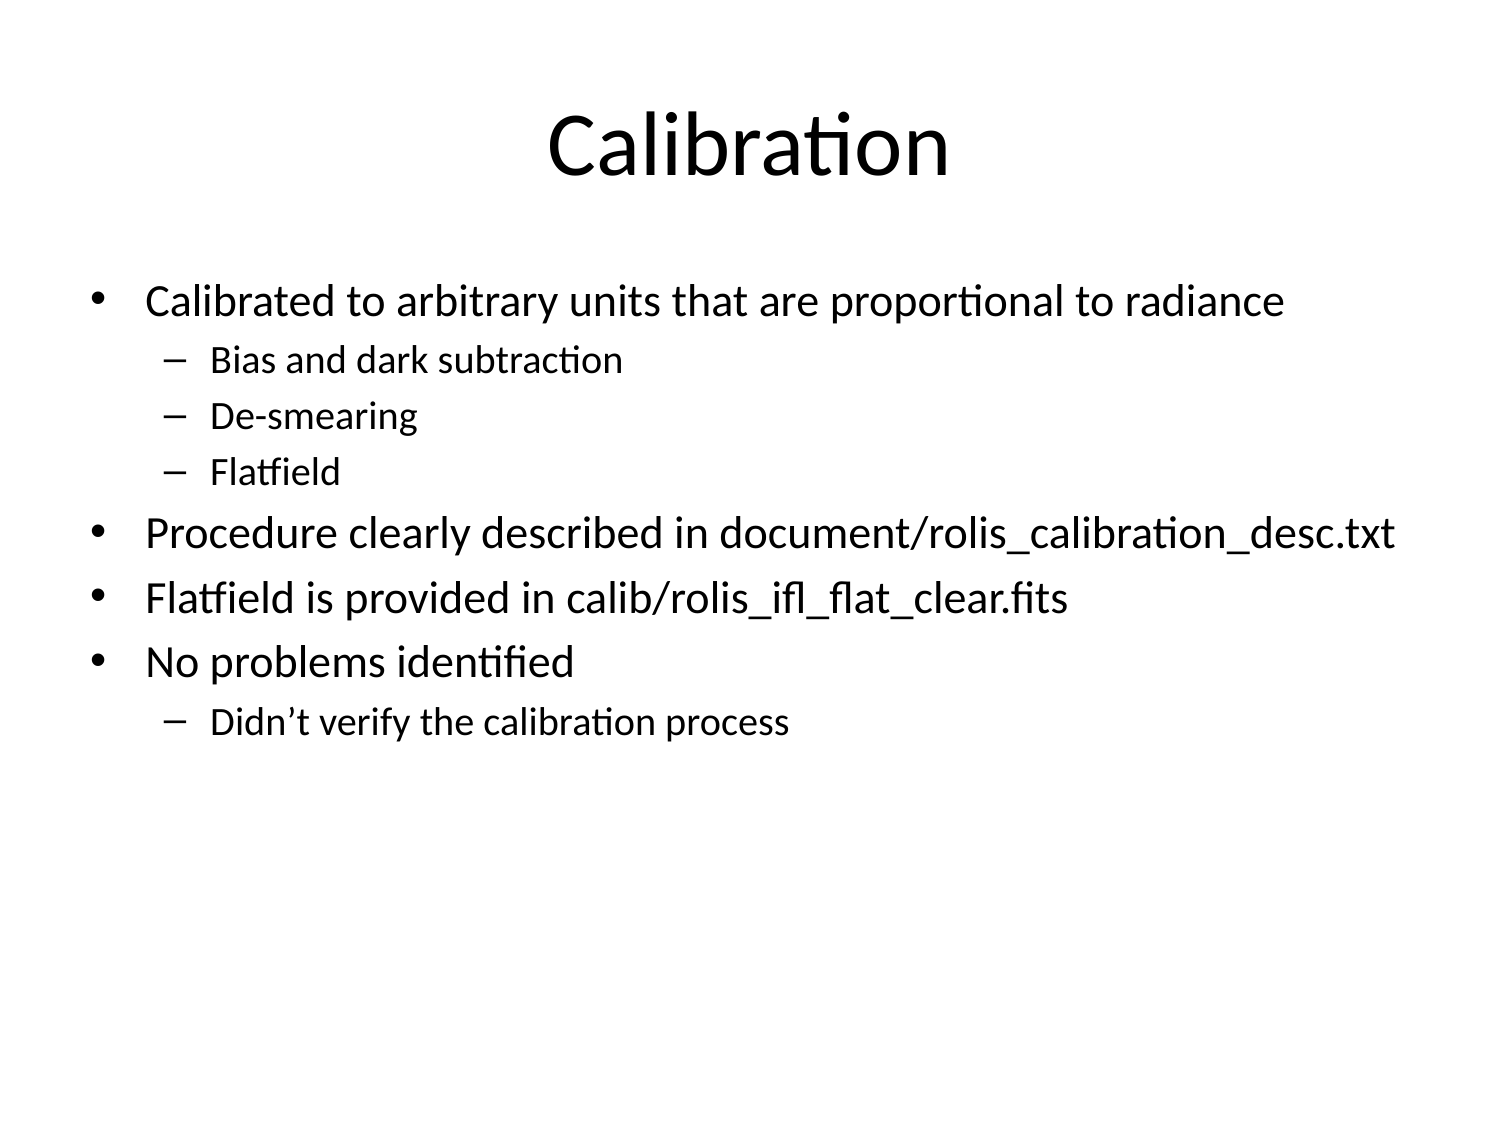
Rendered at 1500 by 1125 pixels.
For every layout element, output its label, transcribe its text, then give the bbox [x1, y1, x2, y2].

title Calibration [75, 45, 1425, 233]
list Calibrated to arbitrary units that are proportional to radiance Bias and dark subtraction De-smearing Flatfield Procedure clearly described in document/rolis_calibration_desc.txt Flatfield is provided in calib/rolis_ifl_flat_clear.fits No problems identified Didn’t verify the calibration process [75, 262, 1425, 794]
